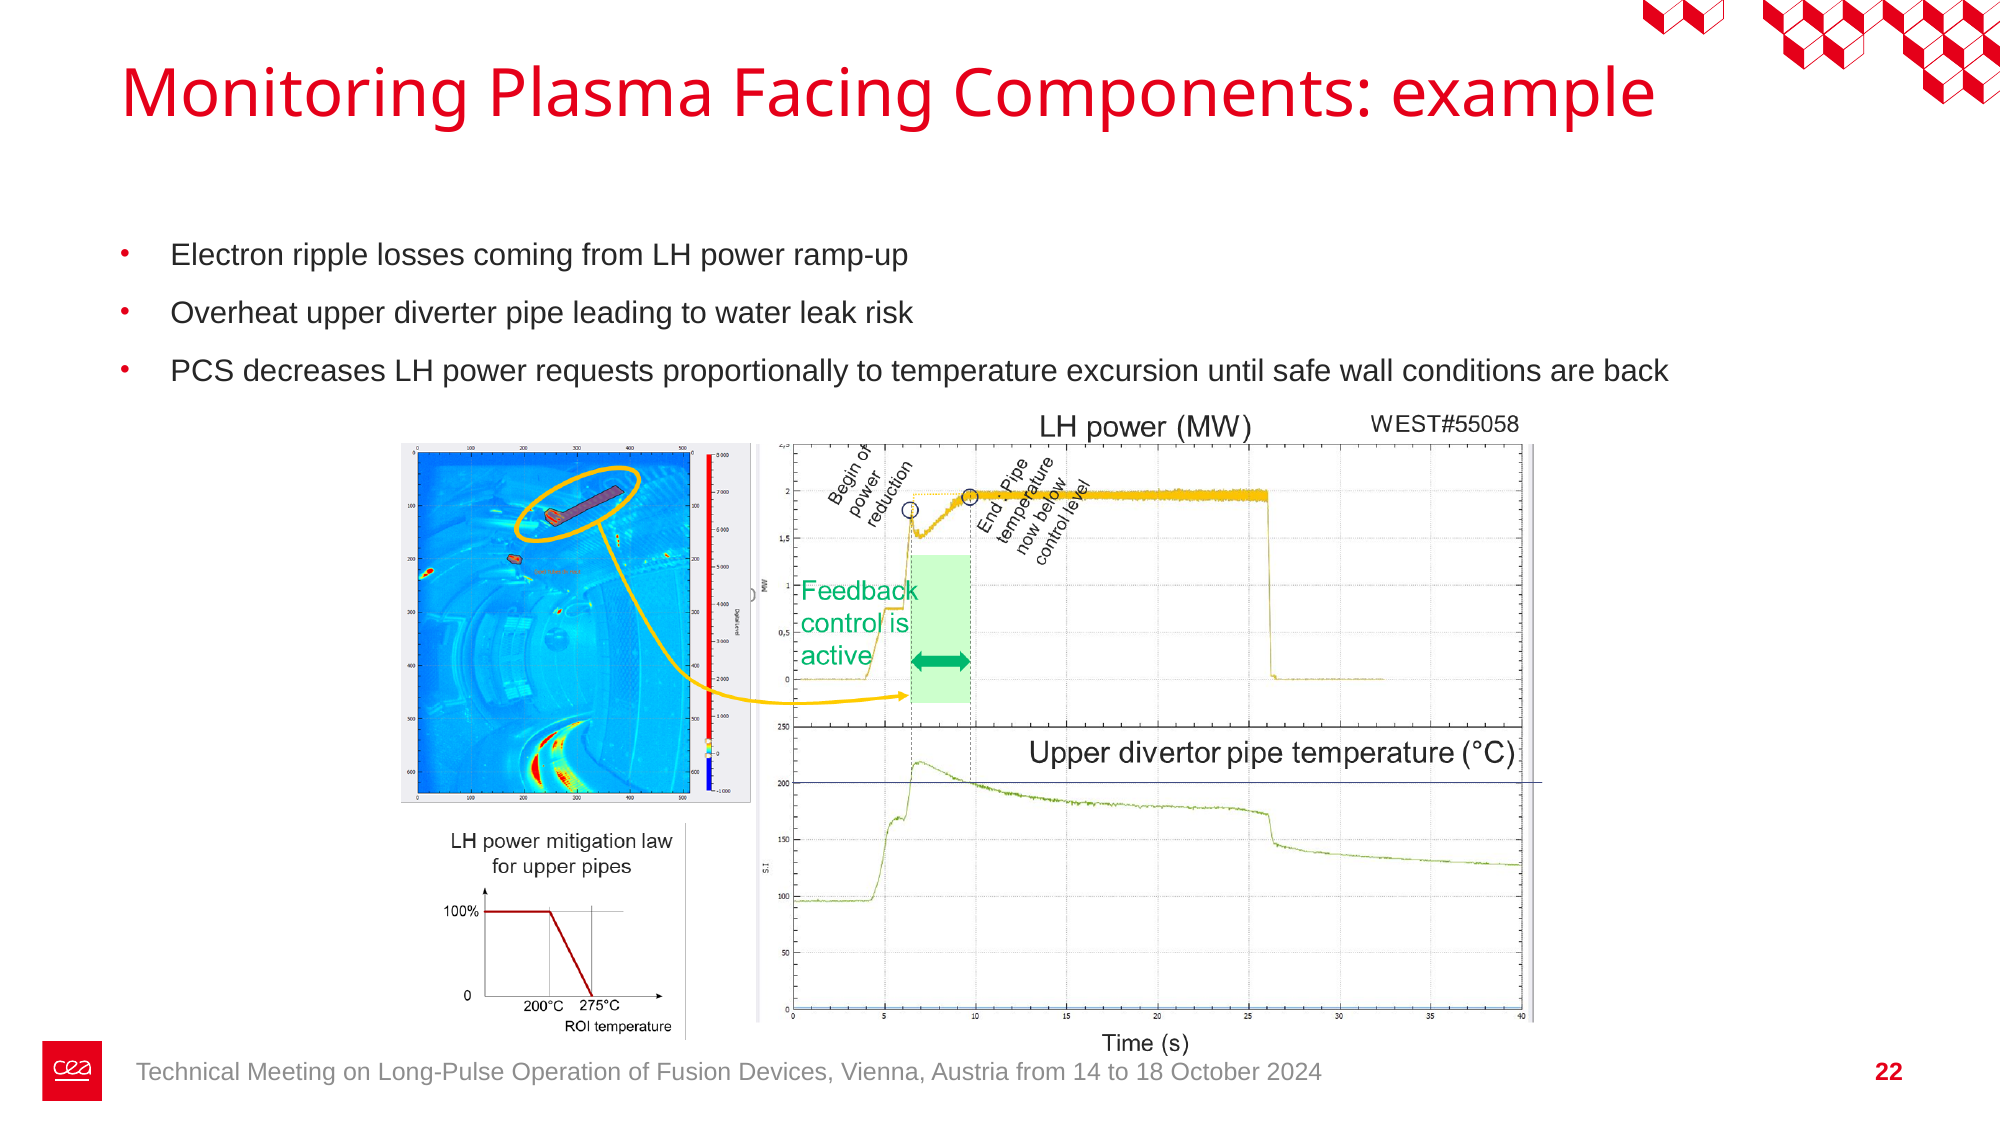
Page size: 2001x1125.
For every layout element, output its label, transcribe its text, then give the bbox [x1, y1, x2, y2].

picture [401, 398, 1543, 1071]
list Electron ripple losses coming from LH power ramp-up Overheat upper diverter pipe leading to water leak risk PCS decreases LH power requests proportionally to temperature excursion until safe wall conditions are back [120, 226, 1982, 398]
slide_number 22 [1804, 1040, 1919, 1101]
title Monitoring Plasma Facing Components: example [120, 51, 1880, 195]
footer Technical Meeting on Long-Pulse Operation of Fusion Devices, Vienna, Austria from 14 to 18 October 2024 [120, 1040, 1571, 1101]
